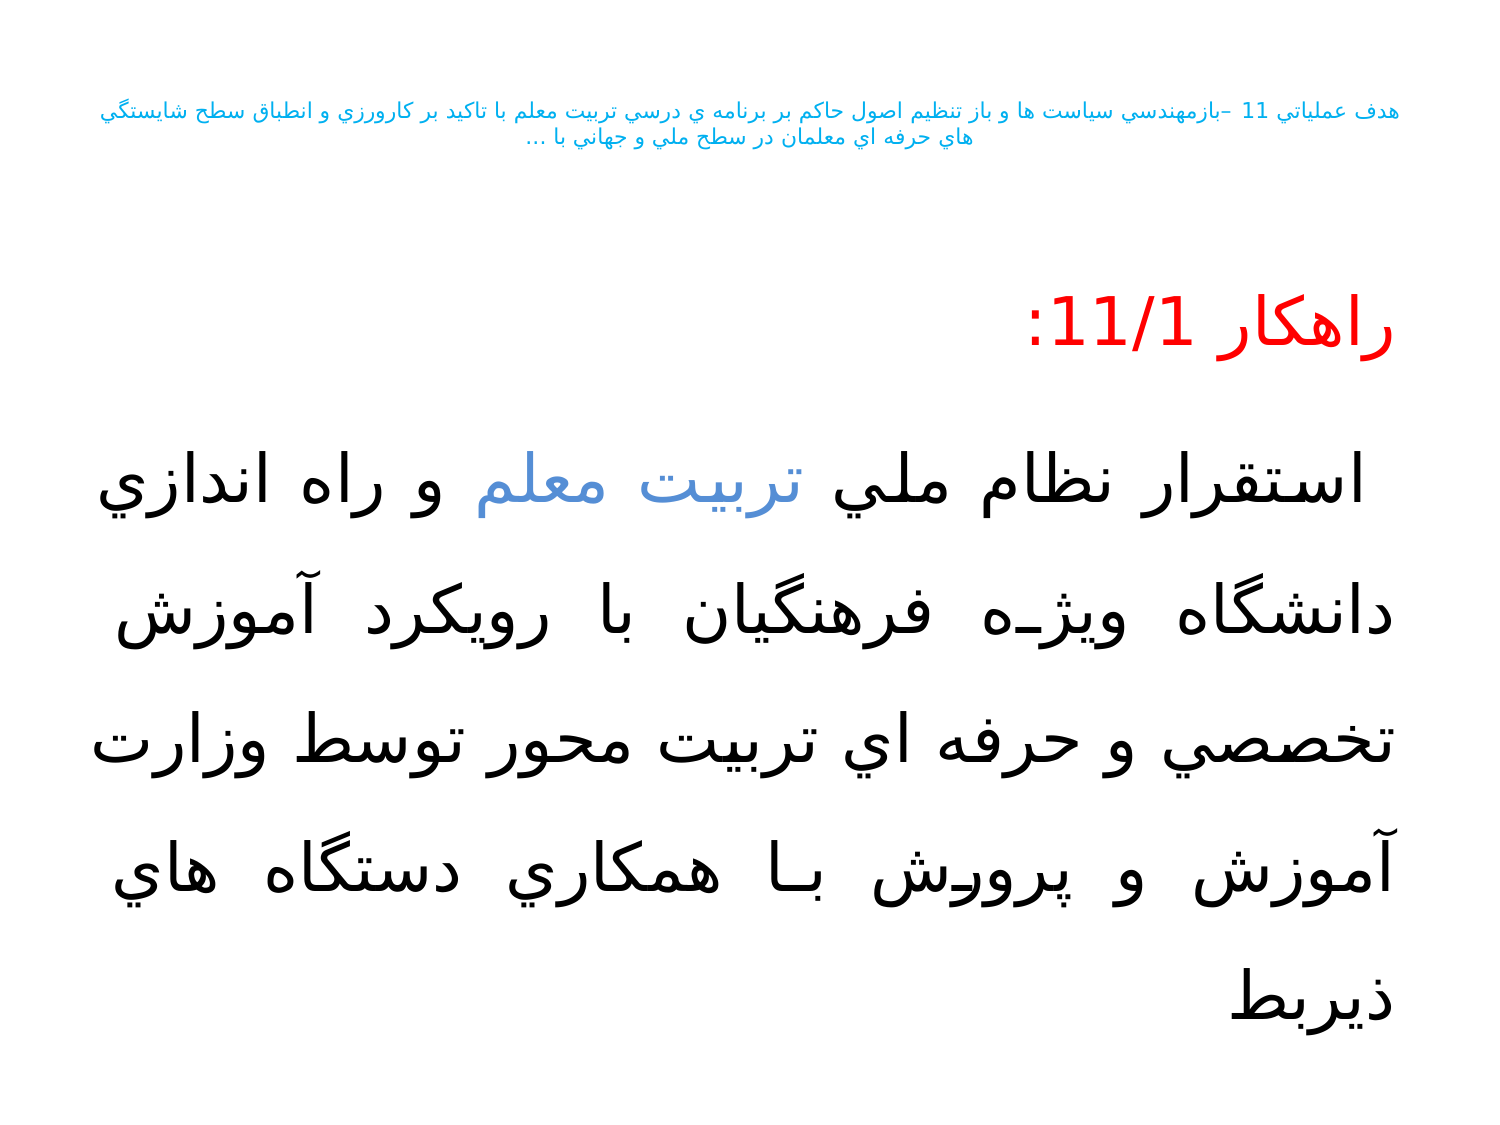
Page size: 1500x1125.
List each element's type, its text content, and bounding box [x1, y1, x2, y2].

title هدف عملياتي 11 –بازمهندسي سياست ها و باز تنظيم اصول حاكم بر برنامه ي درسي تربيت معلم با تاكيد بر كارورزي و انطباق سطح شايستگي هاي حرفه اي معلمان در سطح ملي و جهاني با ... [75, 45, 1425, 211]
list راهكار 11/1: استقرار نظام ملي تربيت معلم و راه اندازي دانشگاه ويژه فرهنگيان با رويكرد آموزش تخصصي و حرفه اي تربيت محور توسط وزارت آموزش و پرورش با همكاري دستگاه هاي ذيربط [75, 222, 1425, 1043]
